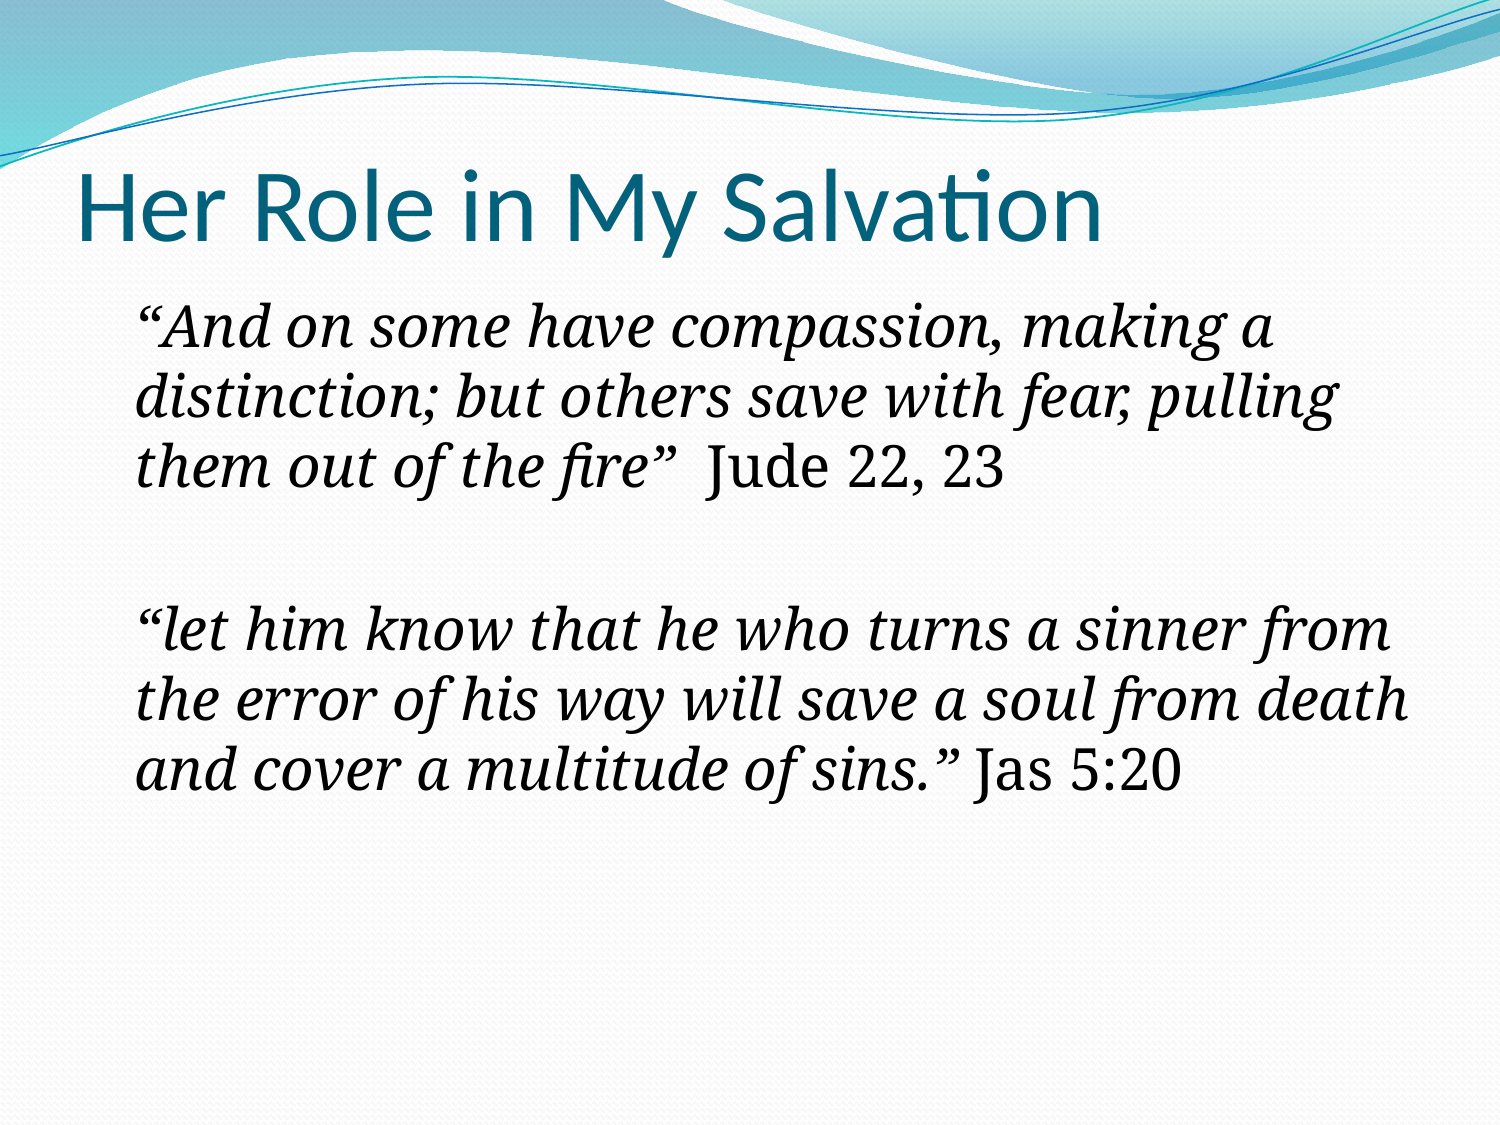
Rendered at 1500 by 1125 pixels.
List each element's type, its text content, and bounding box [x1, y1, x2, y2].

list “And on some have compassion, making a distinction; but others save with fear, pulling them out of the fire” Jude 22, 23 “let him know that he who turns a sinner from the error of his way will save a soul from death and cover a multitude of sins.” Jas 5:20 [75, 282, 1425, 1088]
title Her Role in My Salvation [75, 75, 1425, 263]
